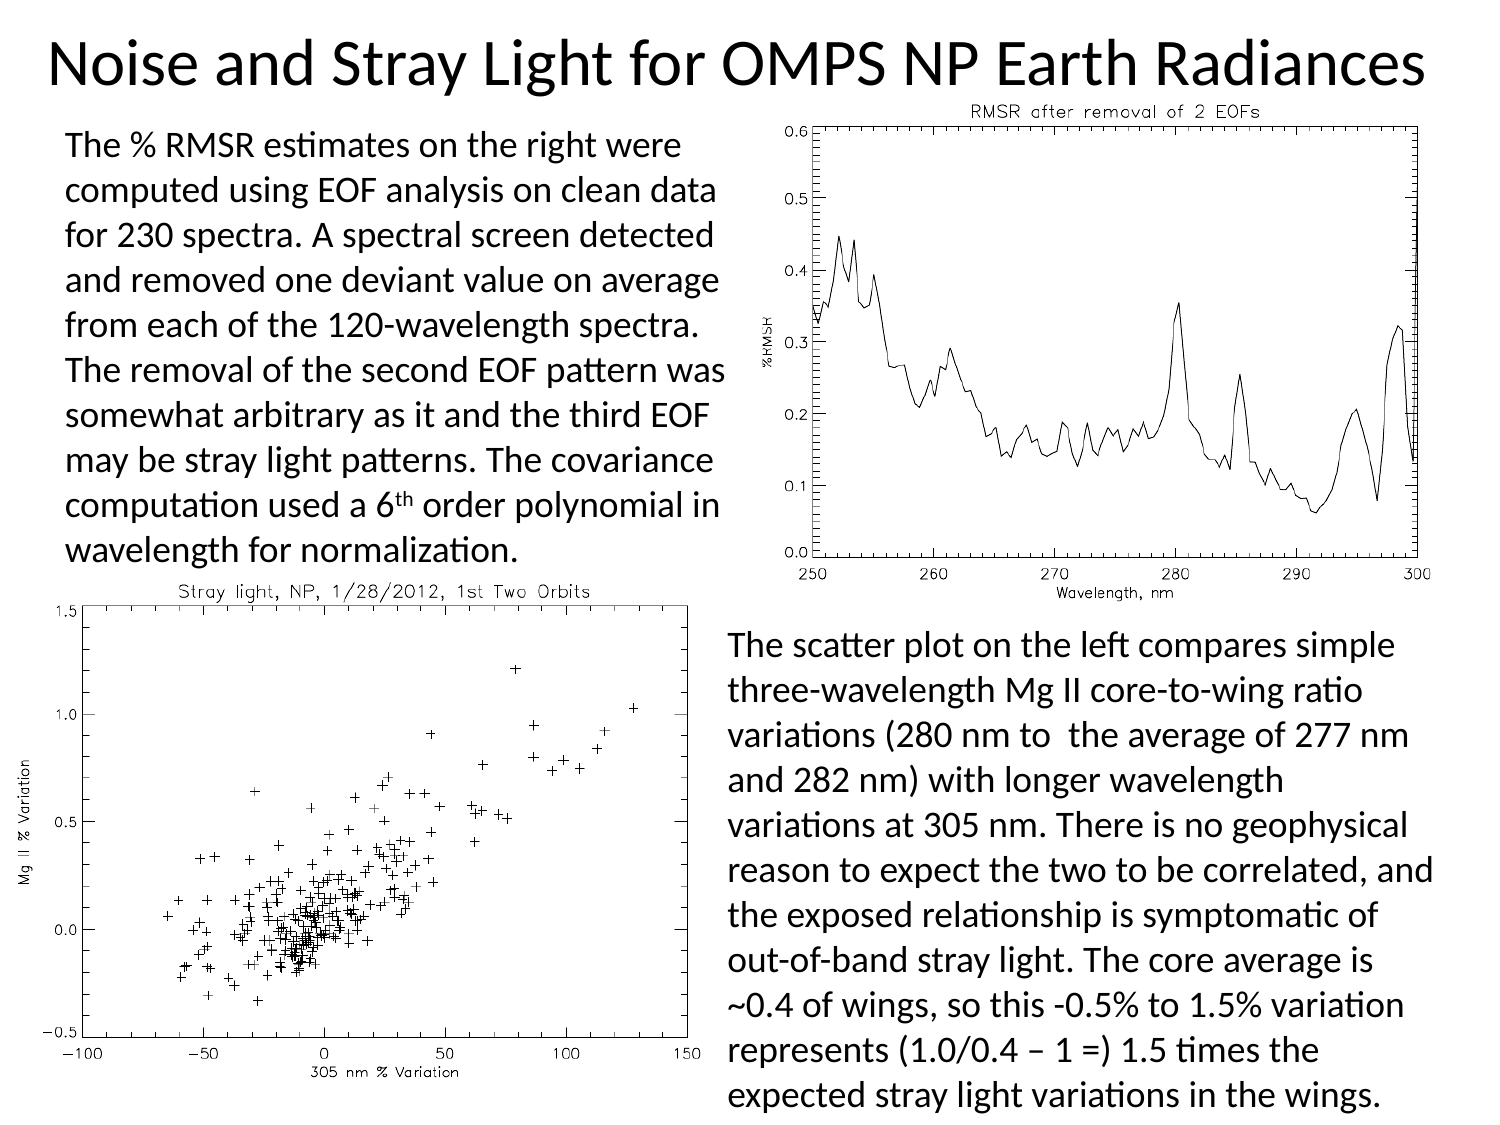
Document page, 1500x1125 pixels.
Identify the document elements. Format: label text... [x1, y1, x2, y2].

title Noise and Stray Light for OMPS NP Earth Radiances [0, 12, 1475, 105]
text_box The scatter plot on the left compares simple three-wavelength Mg II core-to-wing ratio variations (280 nm to the average of 277 nm and 282 nm) with longer wavelength variations at 305 nm. There is no geophysical reason to expect the two to be correlated, and the exposed relationship is symptomatic of out-of-band stray light. The core average is ~0.4 of wings, so this -0.5% to 1.5% variation represents (1.0/0.4 – 1 =) 1.5 times the expected stray light variations in the wings. [754, 612, 1450, 1123]
text_box The % RMSR estimates on the right were computed using EOF analysis on clean data for 230 spectra. A spectral screen detected and removed one deviant value on average from each of the 120-wavelength spectra. The removal of the second EOF pattern was somewhat arbitrary as it and the third EOF may be stray light patterns. The covariance computation used a 6th order polynomial in wavelength for normalization. [50, 112, 750, 574]
picture [762, 99, 1476, 613]
picture [0, 574, 751, 1121]
